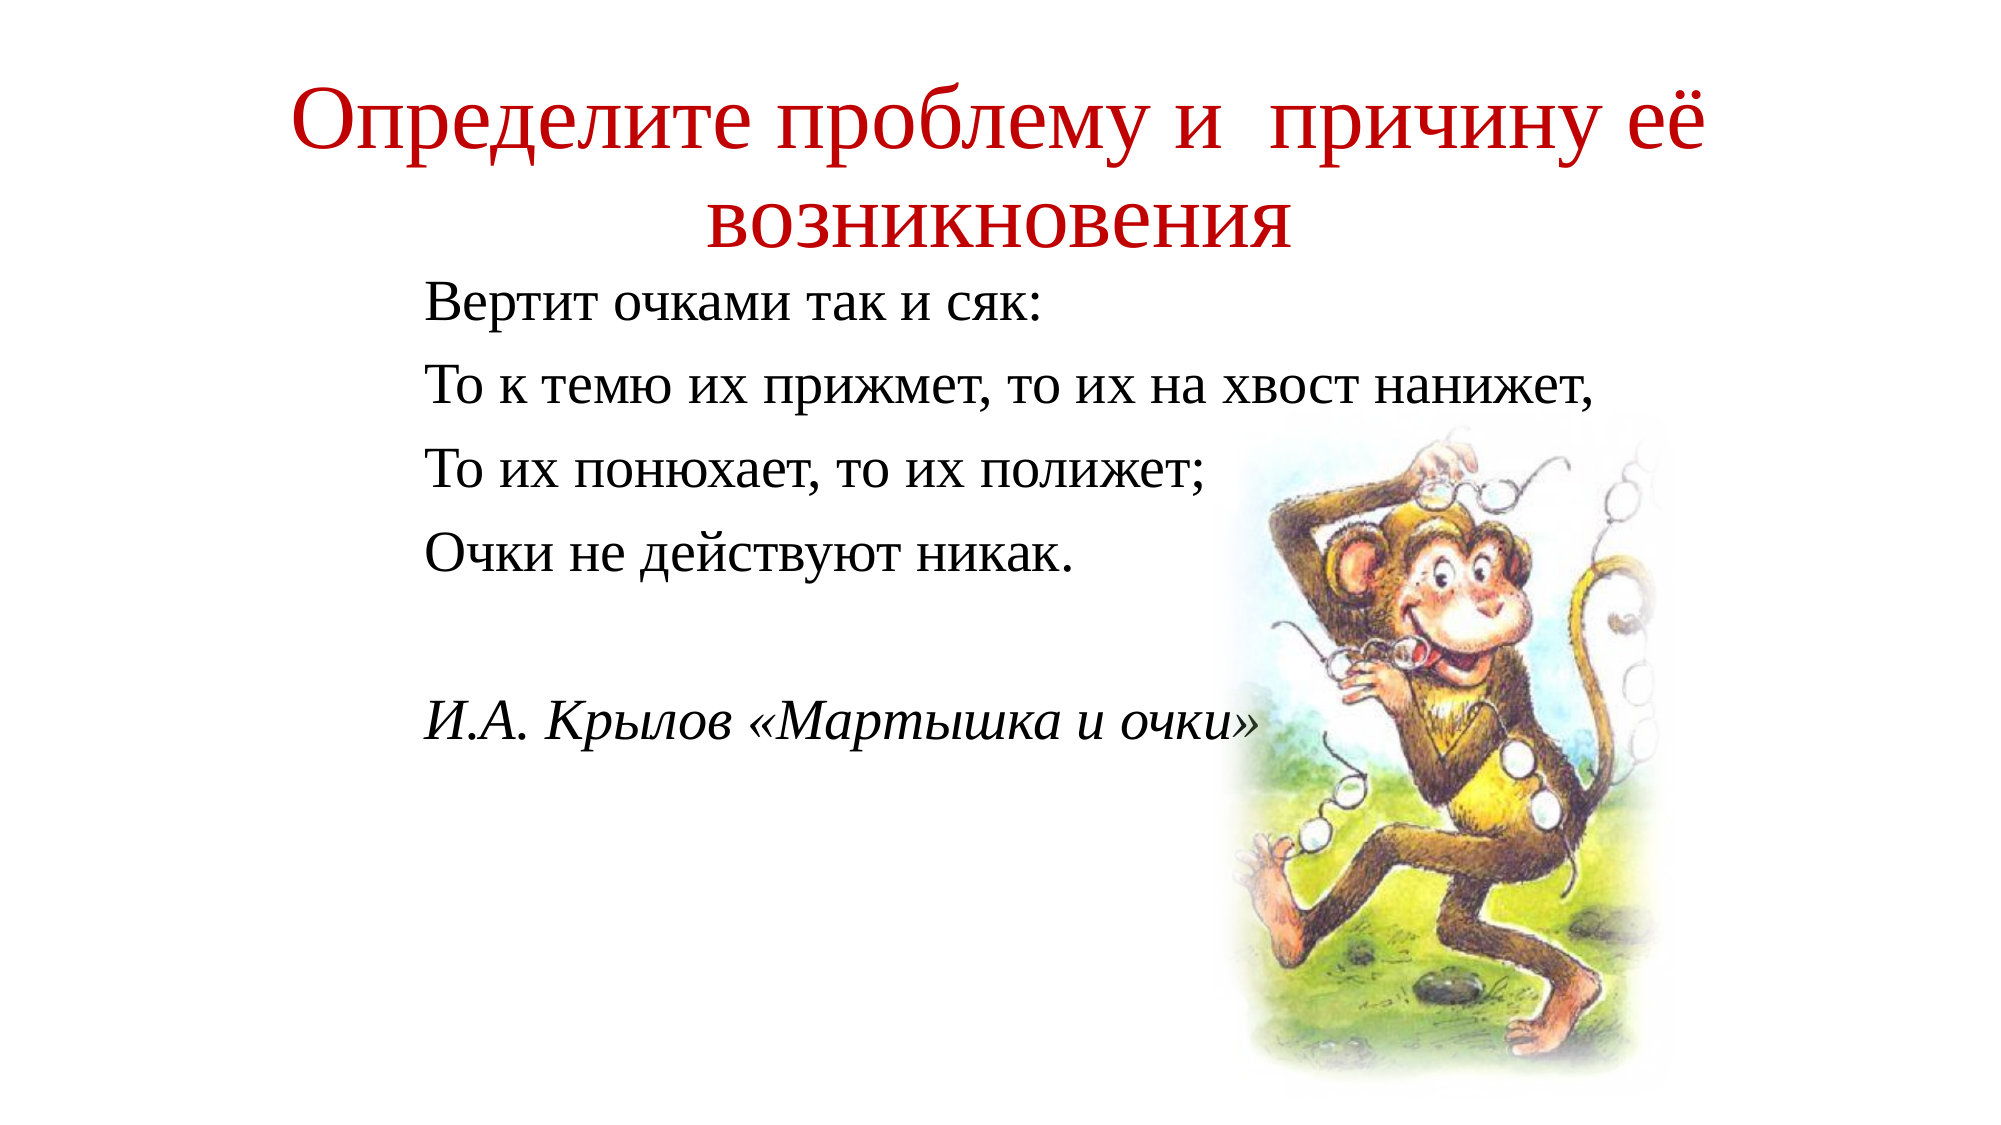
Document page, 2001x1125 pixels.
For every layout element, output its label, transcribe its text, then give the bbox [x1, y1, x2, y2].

text_box Определите проблему и причину её возникновения [137, 59, 1863, 278]
picture [1212, 408, 1674, 1100]
text_box Вертит очками так и сяк: То к темю их прижмет, то их на хвост нанижет, То их понюхает, то их полижет; Очки не действуют никак. И.А. Крылов «Мартышка и очки» [350, 262, 1675, 1005]
